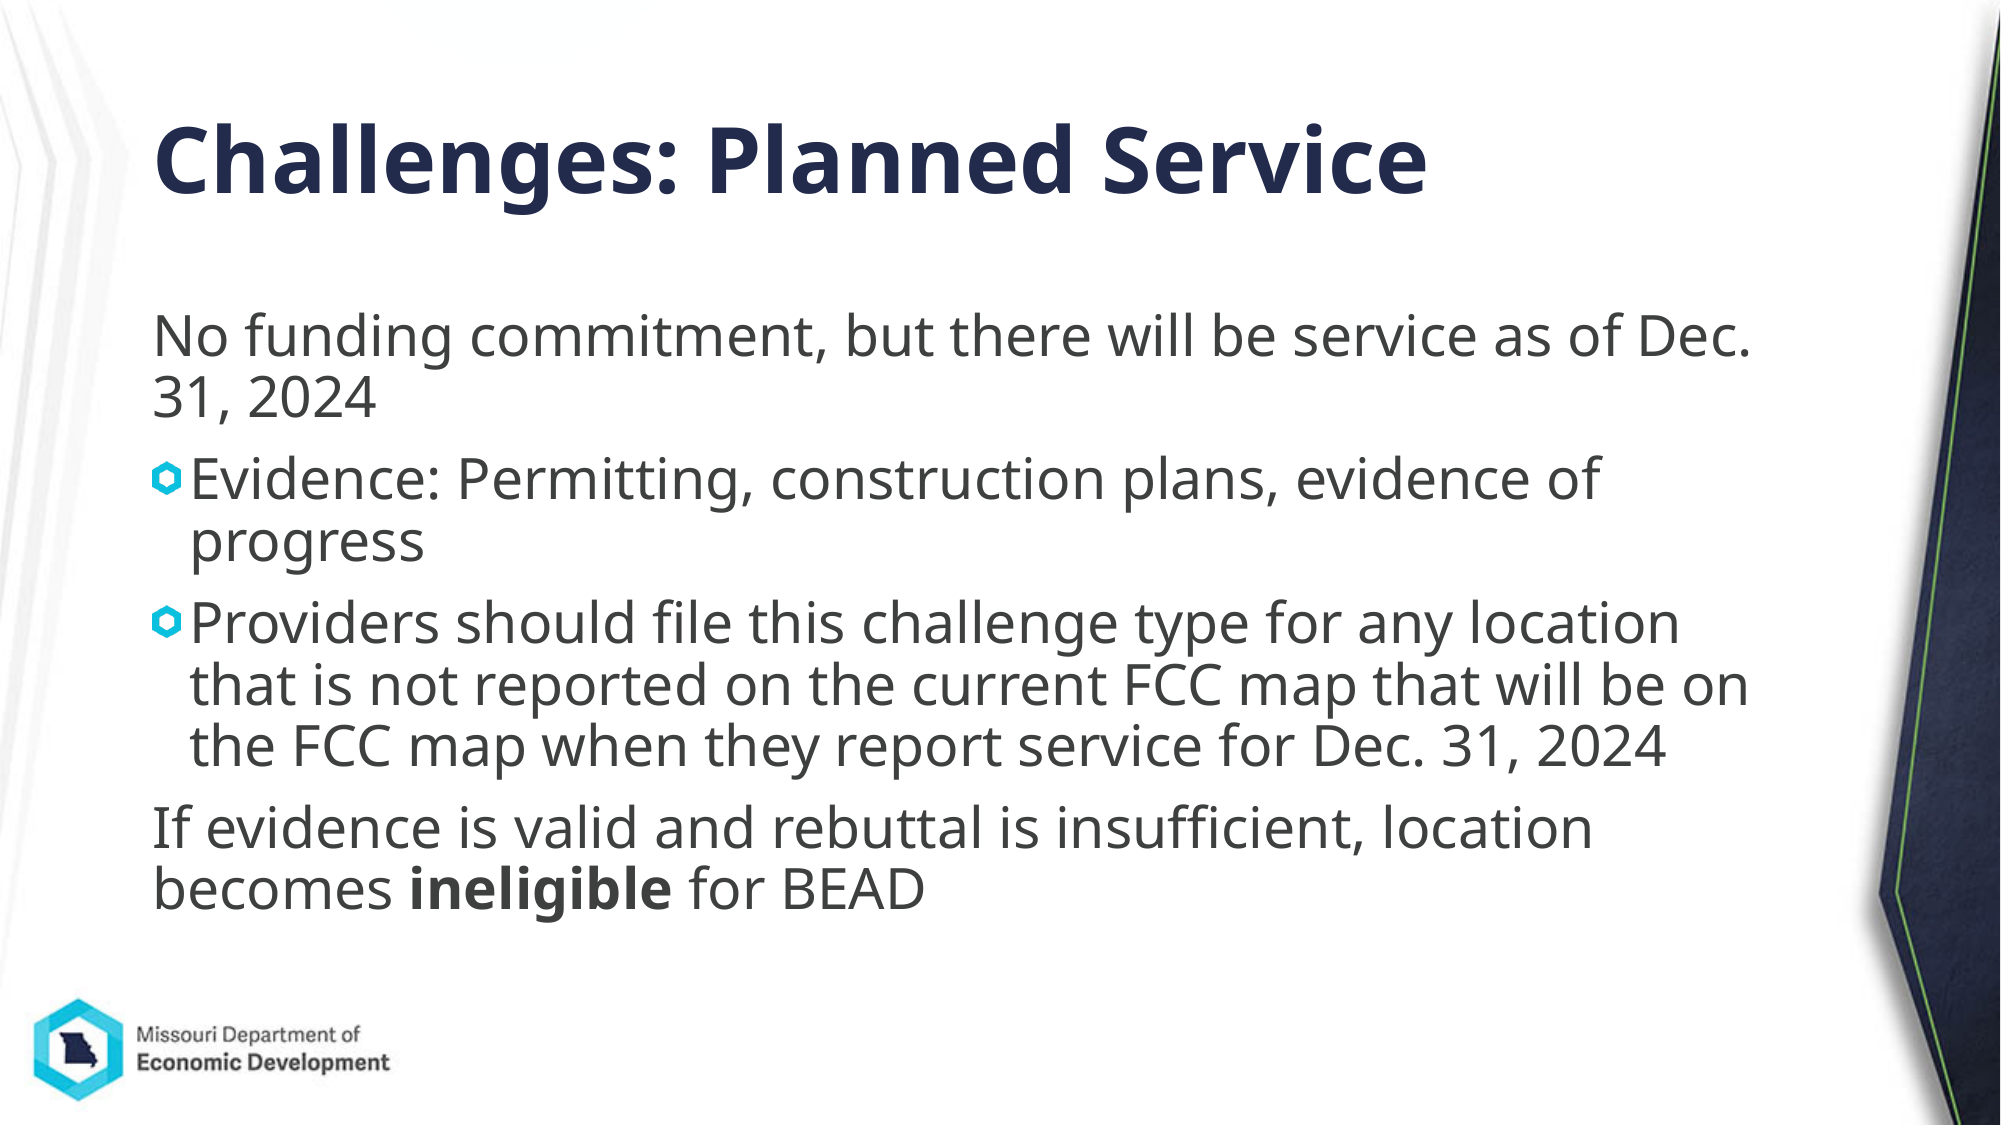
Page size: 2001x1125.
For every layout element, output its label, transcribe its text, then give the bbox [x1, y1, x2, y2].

title Challenges: Planned Service [137, 93, 1863, 221]
picture [0, 0, 2001, 1125]
list No funding commitment, but there will be service as of Dec. 31, 2024 Evidence: Permitting, construction plans, evidence of progress Providers should file this challenge type for any location that is not reported on the current FCC map that will be on the FCC map when they report service for Dec. 31, 2024 If evidence is valid and rebuttal is insufficient, location becomes ineligible for BEAD [137, 299, 1784, 984]
